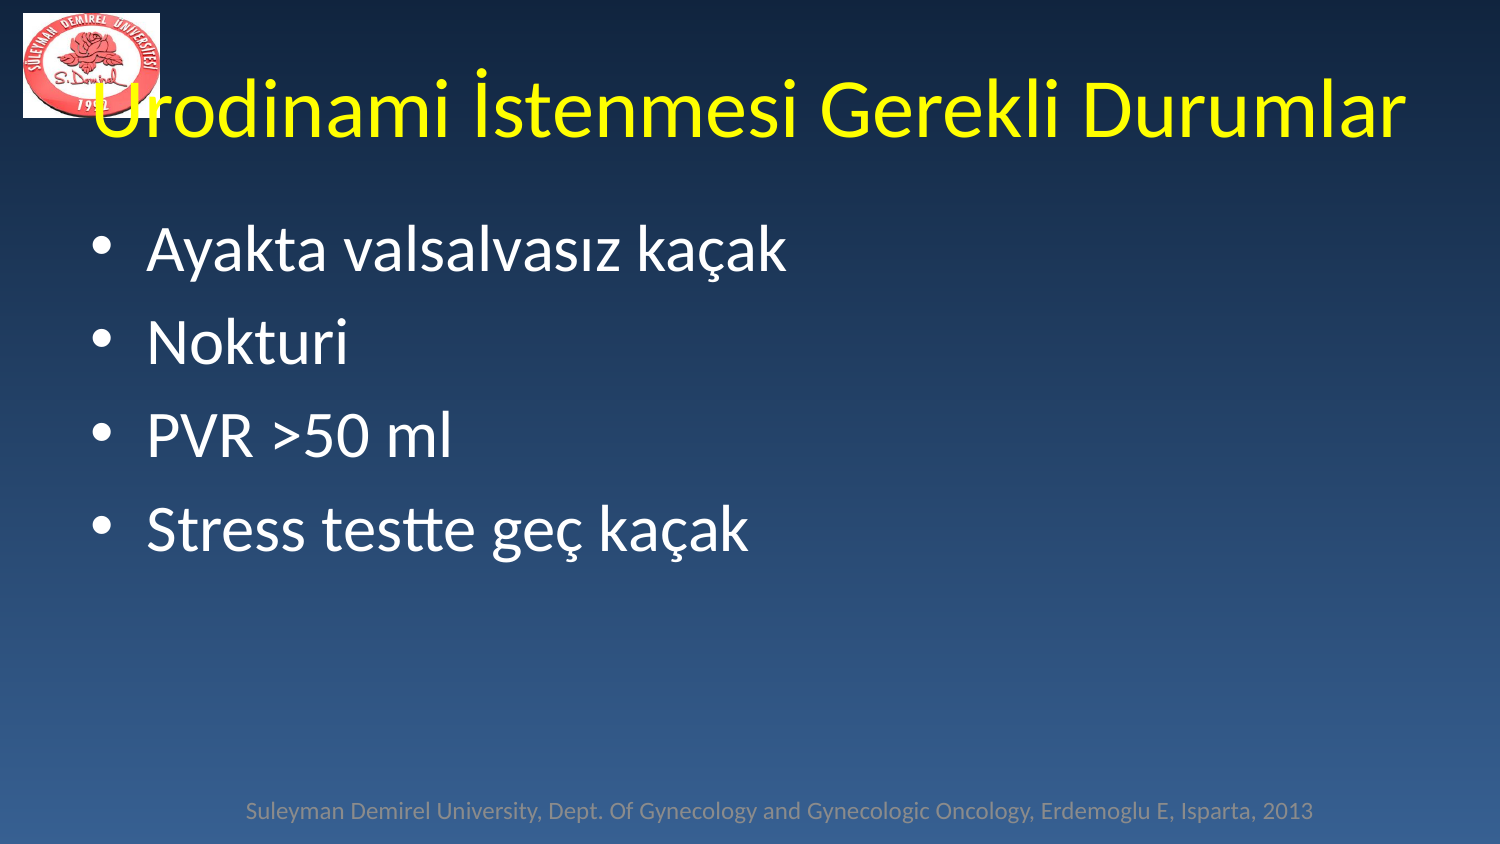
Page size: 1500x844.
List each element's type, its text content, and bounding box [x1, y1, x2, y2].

title Urodinami İstenmesi Gerekli Durumlar [75, 33, 1425, 175]
picture [23, 13, 160, 118]
list Ayakta valsalvasız kaçak Nokturi PVR >50 ml Stress testte geç kaçak [75, 196, 1425, 754]
